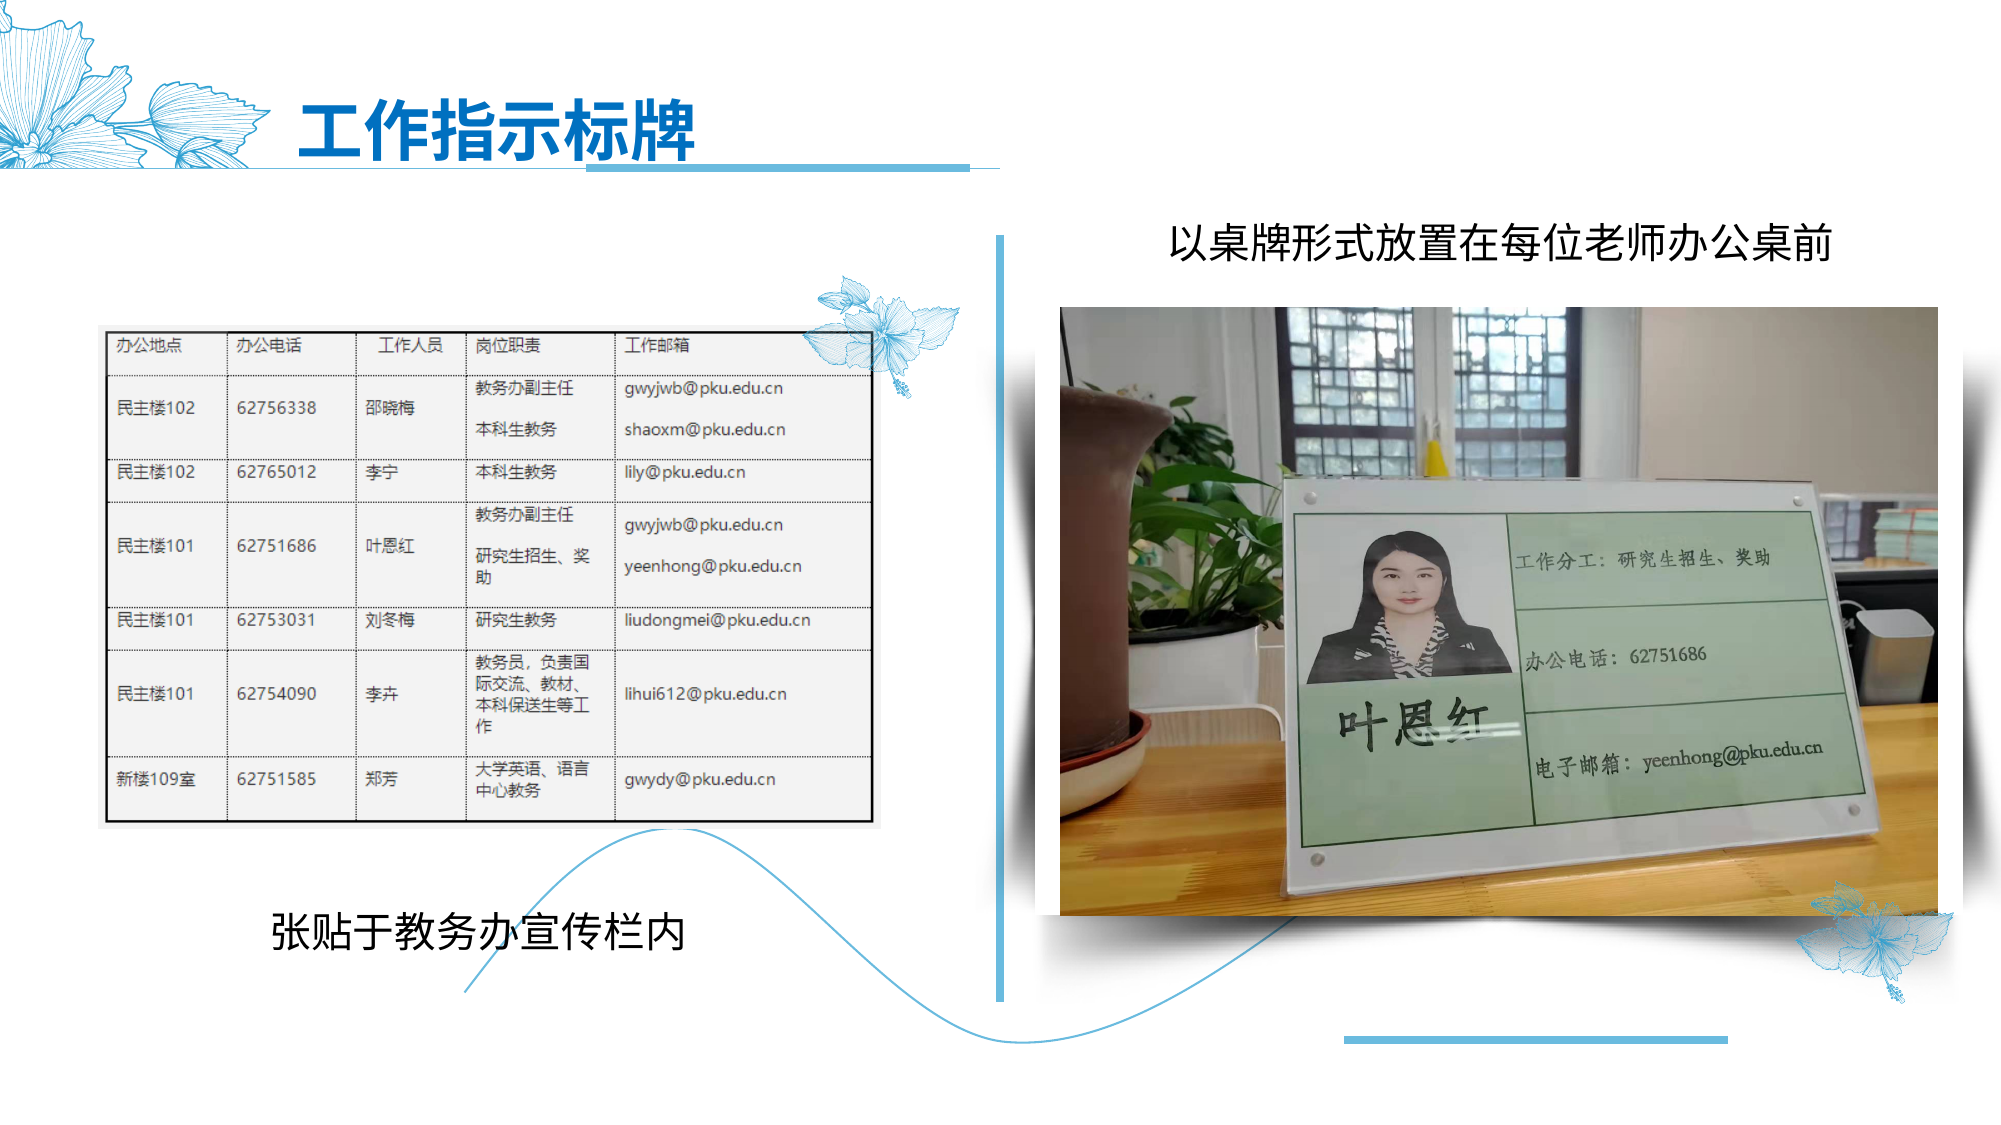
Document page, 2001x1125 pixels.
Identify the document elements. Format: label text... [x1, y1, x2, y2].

text_box [463, 964, 689, 994]
text_box 张贴于教务办宣传栏内 [254, 873, 704, 964]
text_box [975, 306, 2000, 1004]
text_box [567, 829, 1163, 1044]
picture [1795, 880, 1954, 1004]
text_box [0, 0, 1001, 169]
picture [98, 274, 960, 829]
text_box 以桌牌形式放置在每位老师办公桌前 [1151, 184, 1860, 274]
text_box 工作指示标牌 [281, 169, 971, 177]
